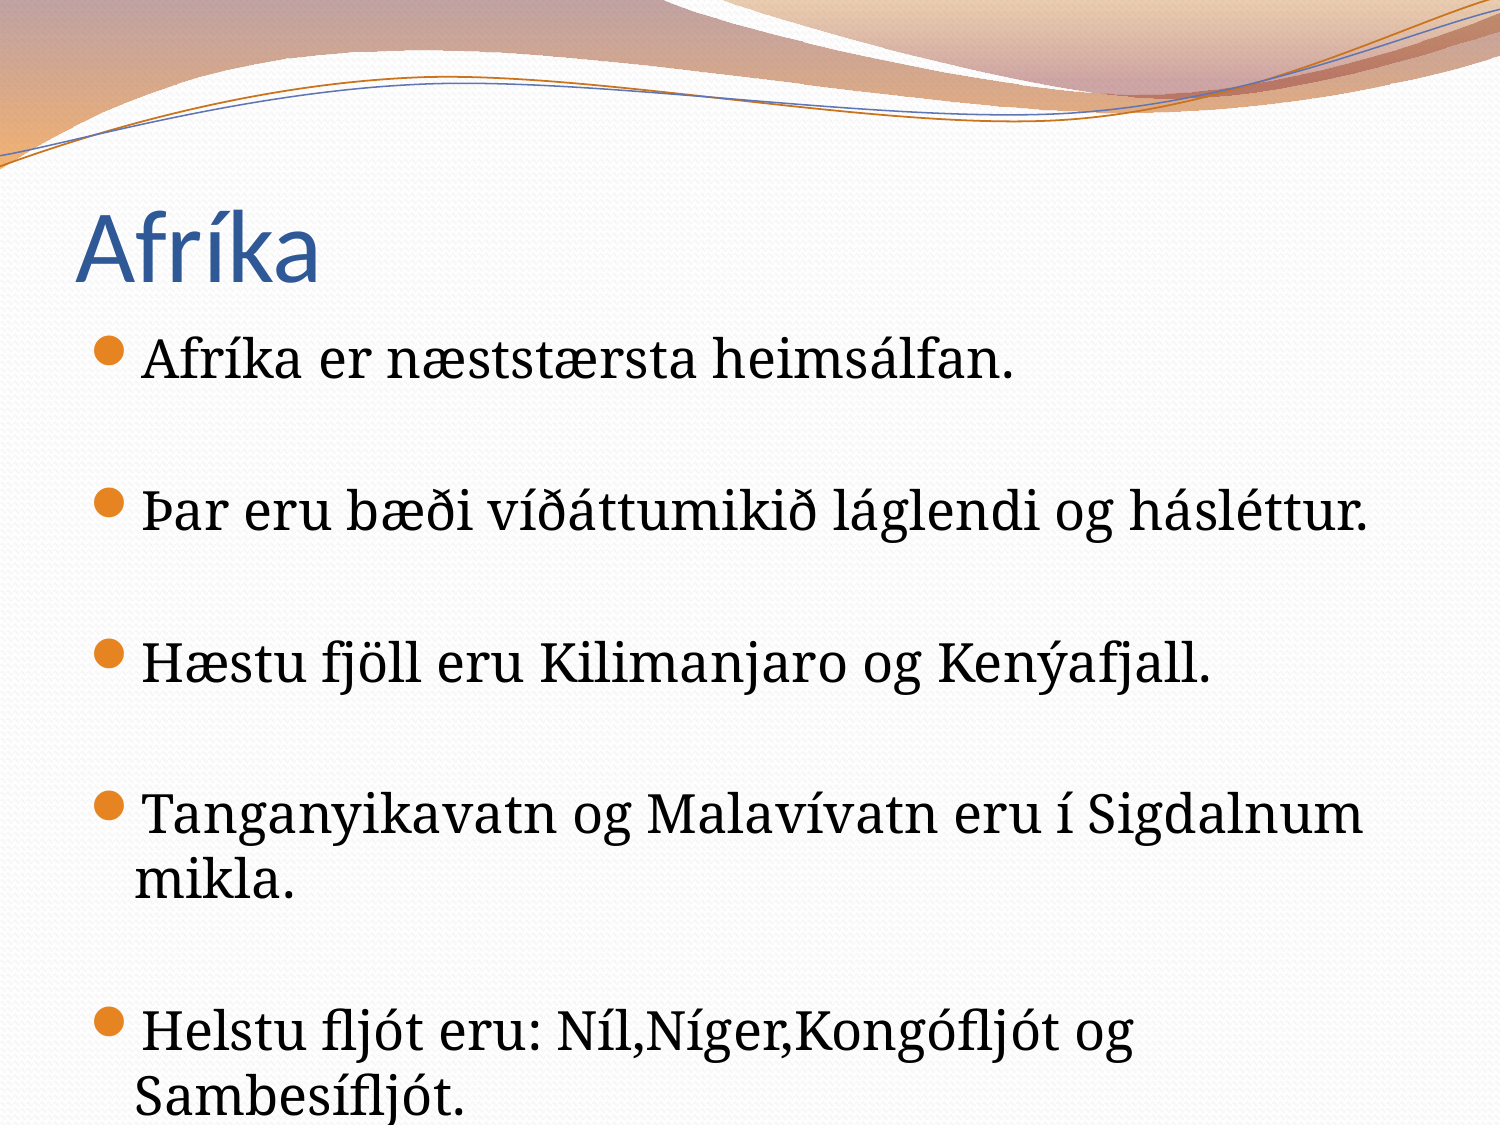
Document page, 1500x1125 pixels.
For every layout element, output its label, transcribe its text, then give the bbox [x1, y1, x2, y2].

list Afríka er næststærsta heimsálfan. Þar eru bæði víðáttumikið láglendi og hásléttur. Hæstu fjöll eru Kilimanjaro og Kenýafjall. Tanganyikavatn og Malavívatn eru í Sigdalnum mikla. Helstu fljót eru: Níl,Níger,Kongófljót og Sambesífljót. [75, 317, 1425, 1038]
title Afríka [75, 115, 1425, 303]
